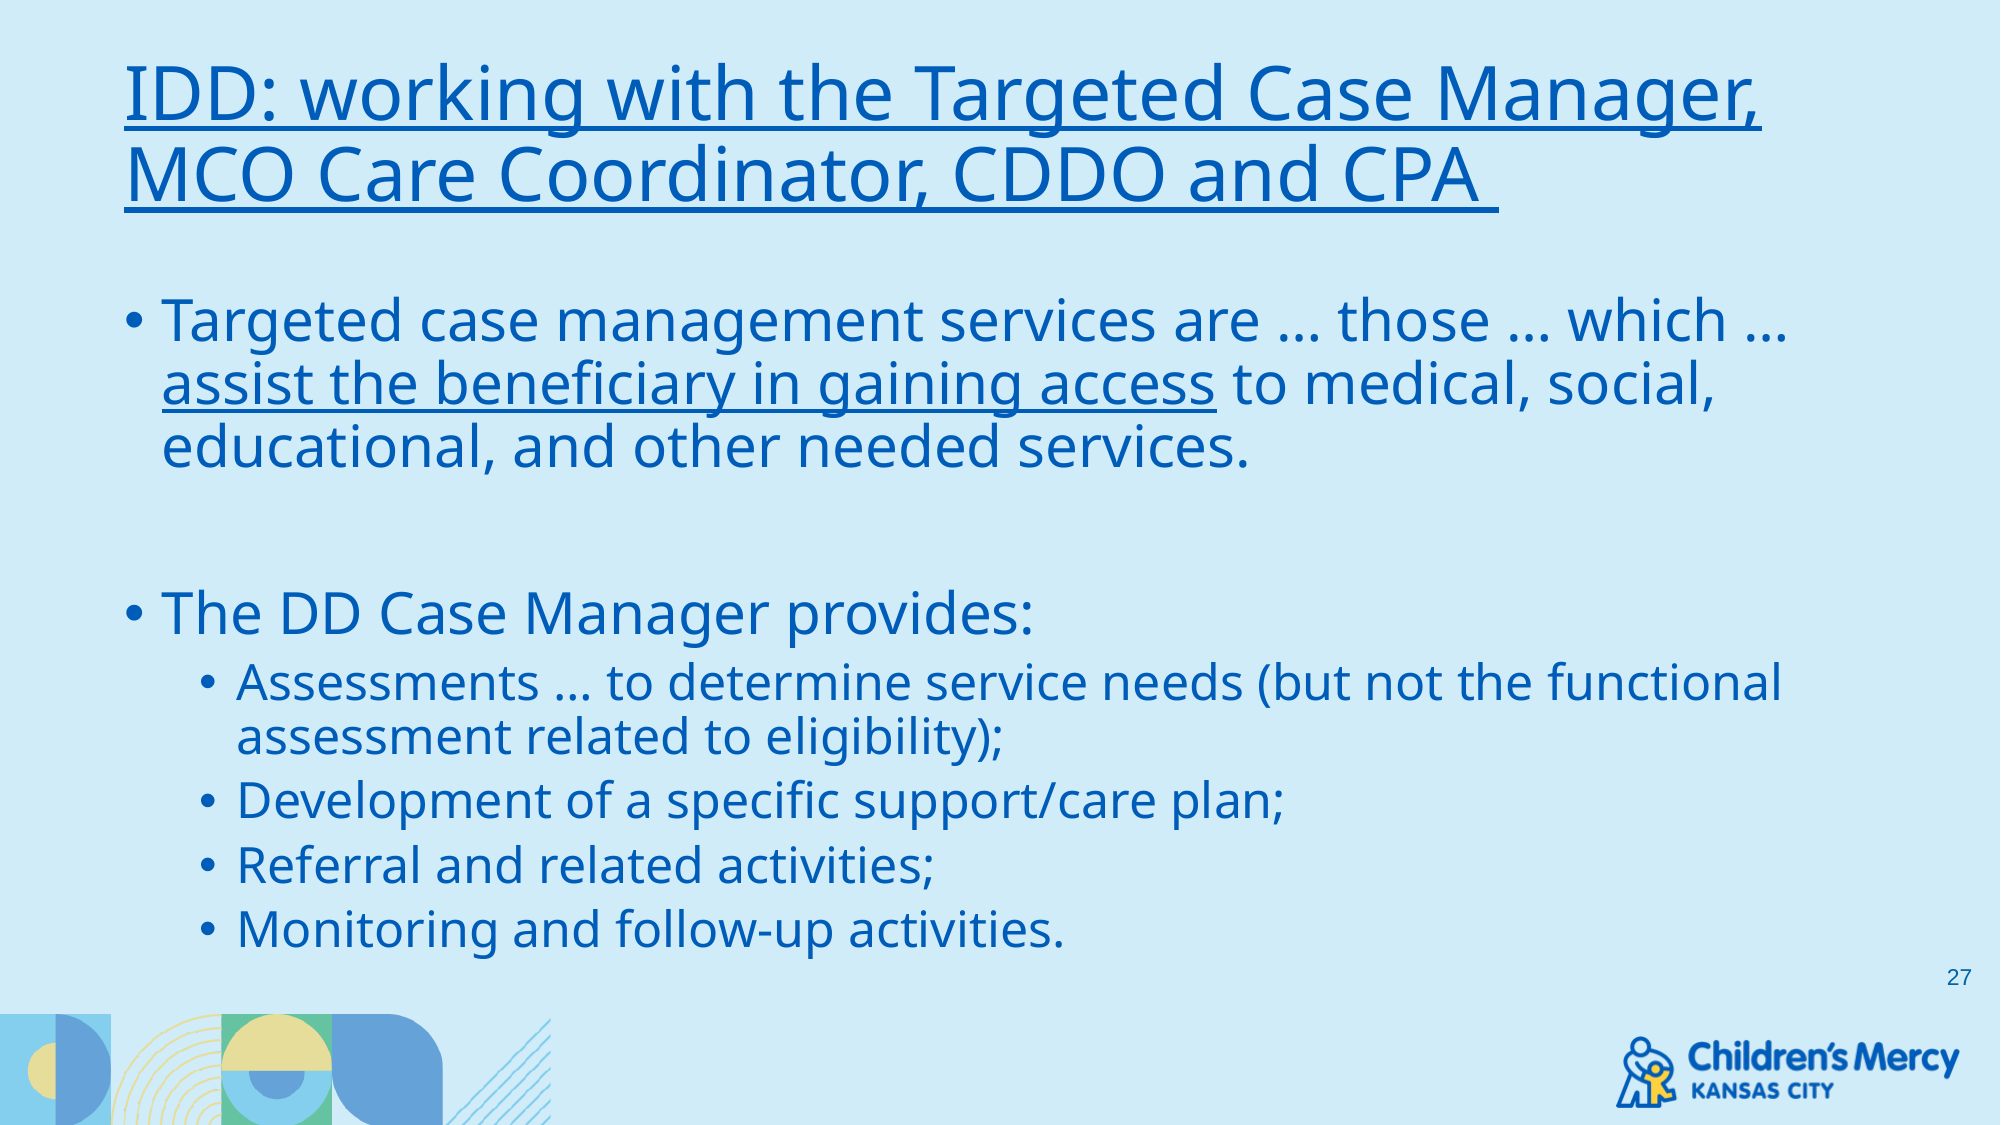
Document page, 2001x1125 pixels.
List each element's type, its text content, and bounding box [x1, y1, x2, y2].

title IDD: working with the Targeted Case Manager, MCO Care Coordinator, CDDO and CPA [109, 27, 1835, 245]
picture [1616, 1036, 1960, 1108]
list Targeted case management services are … those … which … assist the beneficiary in gaining access to medical, social, educational, and other needed services. The DD Case Manager provides: Assessments … to determine service needs (but not the functional assessment related to eligibility); Development of a specific support/care plan; Referral and related activities; Monitoring and follow-up activities. [109, 283, 1891, 1007]
slide_number 27 [1919, 946, 2000, 1007]
